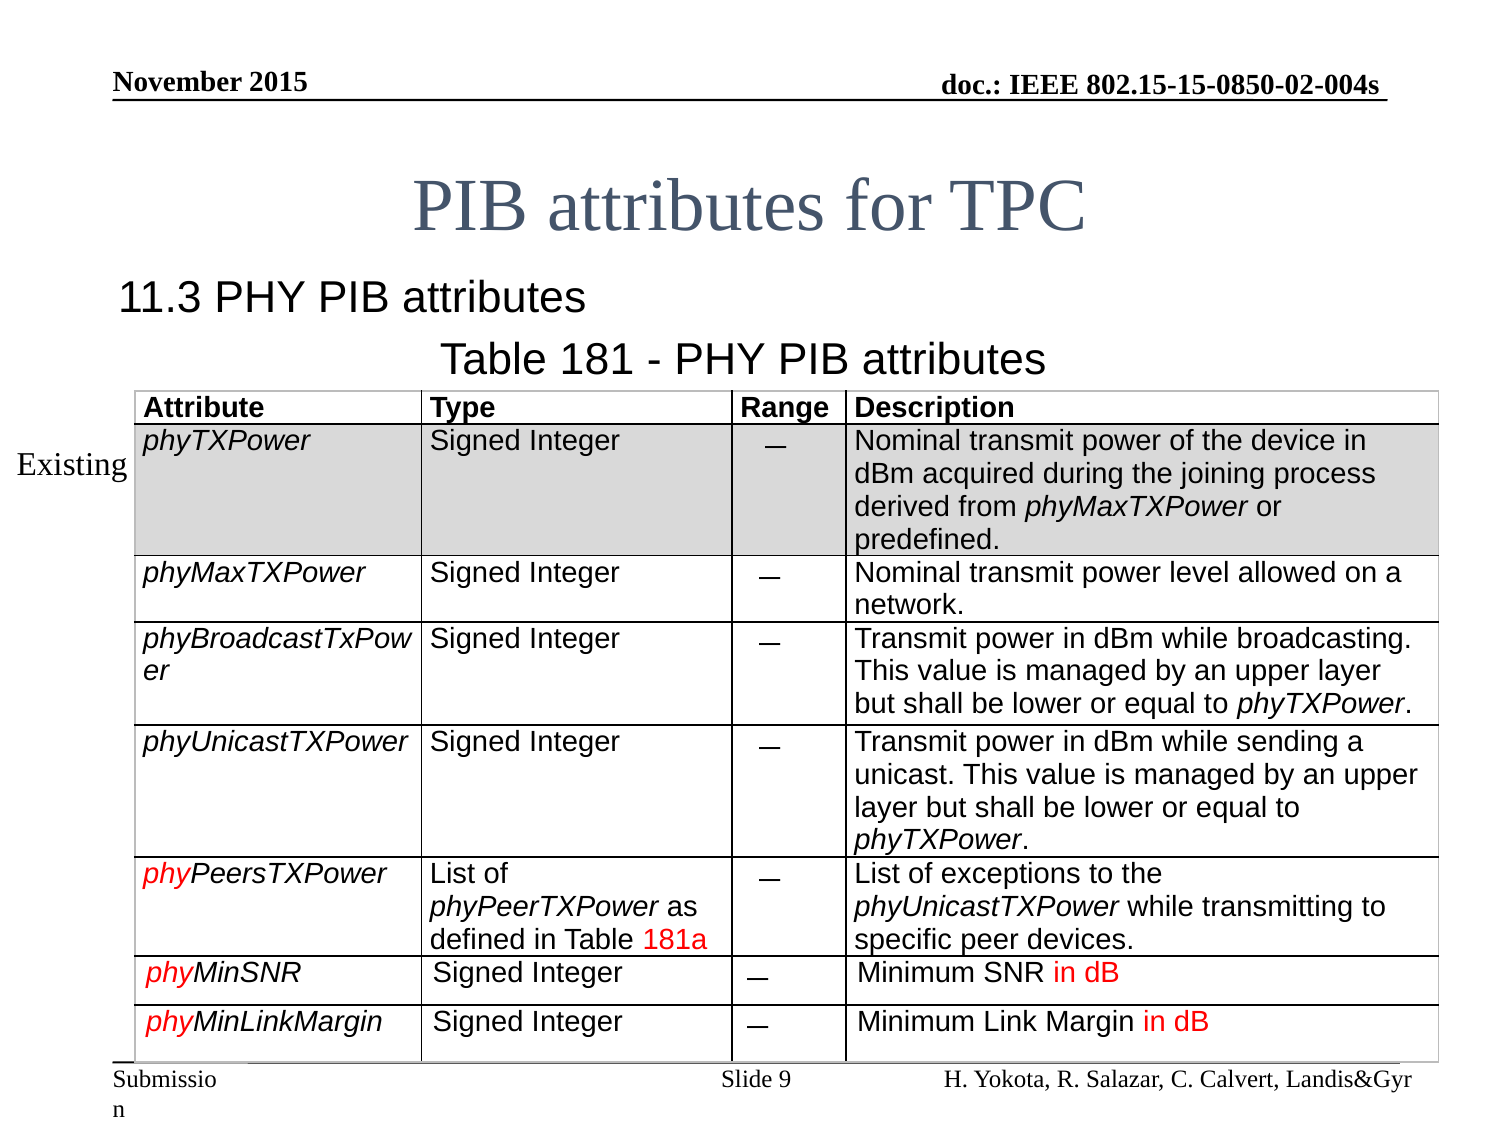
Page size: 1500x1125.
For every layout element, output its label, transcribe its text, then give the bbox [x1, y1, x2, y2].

table_cell Nominal transmit power of the device in dBm acquired during the joining process derived from phyMaxTXPower or predefined. [847, 425, 1438, 555]
table_cell phyMaxTXPower [136, 556, 421, 621]
table_cell － [733, 556, 845, 621]
table_cell phyBroadcastTxPower [136, 623, 421, 724]
table_cell List of phyPeerTXPower as defined in Table 181a [422, 858, 731, 955]
table_cell － [733, 425, 845, 555]
table_cell phyMinLinkMargin [136, 1006, 421, 1061]
footer H. Yokota, R. Salazar, C. Calvert, Landis&Gyr [900, 1062, 1413, 1093]
table_cell List of exceptions to the phyUnicastTXPower while transmitting to specific peer devices. [847, 858, 1438, 955]
text_box Existing [1, 434, 143, 490]
table_cell － [733, 957, 845, 1004]
table_header Attribute [136, 392, 421, 423]
title PIB attributes for TPC [112, 112, 1388, 259]
table_cell Signed Integer [422, 957, 731, 1004]
slide_number Slide 9 [712, 1062, 800, 1093]
table_cell Signed Integer [422, 425, 731, 555]
table_cell Transmit power in dBm while broadcasting. This value is managed by an upper layer but shall be lower or equal to phyTXPower. [847, 623, 1438, 724]
table_header Range [733, 392, 845, 423]
table_header Description [847, 392, 1438, 423]
table_header Type [422, 392, 731, 423]
table_cell phyUnicastTXPower [136, 726, 421, 856]
table_cell － [733, 726, 845, 856]
list 11.3 PHY PIB attributes Table 181 - PHY PIB attributes [103, 259, 1397, 392]
table_cell － [733, 858, 845, 955]
table_cell Signed Integer [422, 726, 731, 856]
table_cell Minimum SNR in dB [847, 957, 1438, 1004]
table_cell － [733, 623, 845, 724]
table_cell Signed Integer [422, 623, 731, 724]
table_cell phyMinSNR [136, 957, 421, 1004]
table_cell Nominal transmit power level allowed on a network. [847, 556, 1438, 621]
table_cell Minimum Link Margin in dB [847, 1006, 1438, 1061]
table_cell phyTXPower [136, 425, 421, 555]
table_cell － [733, 1006, 845, 1061]
table_cell Signed Integer [422, 556, 731, 621]
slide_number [112, 62, 375, 98]
table_cell Signed Integer [422, 1006, 731, 1061]
table_cell phyPeersTXPower [136, 858, 421, 955]
table_cell Transmit power in dBm while sending a unicast. This value is managed by an upper layer but shall be lower or equal to phyTXPower. [847, 726, 1438, 856]
